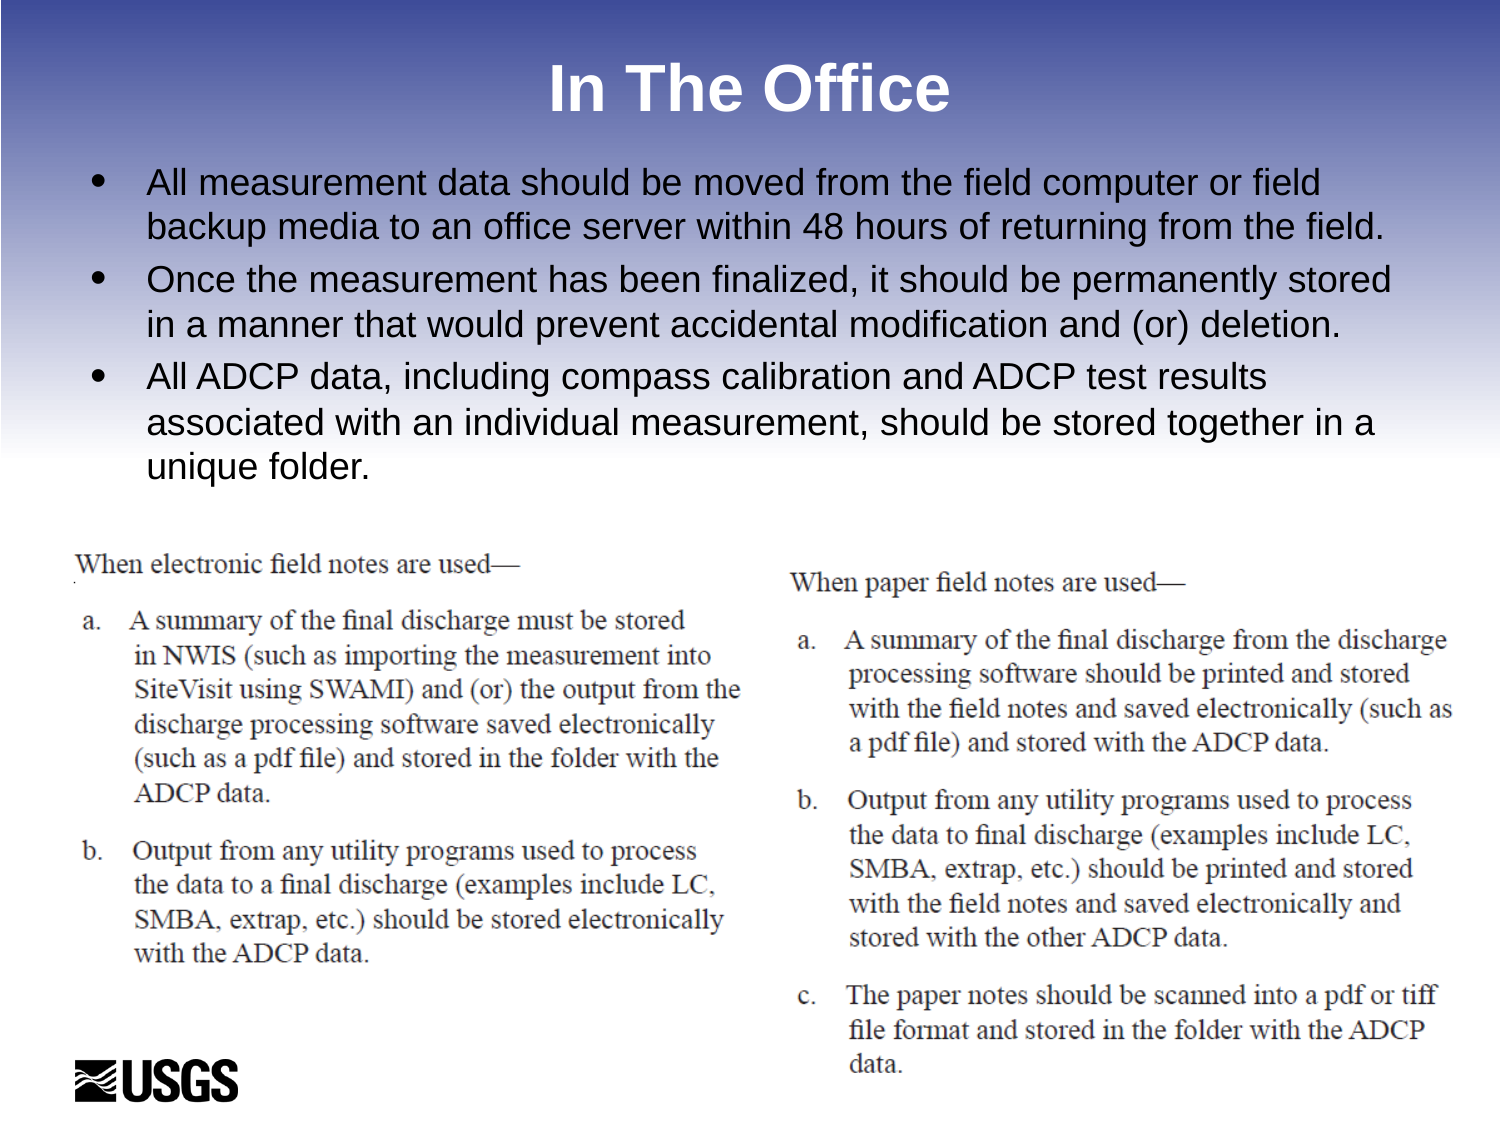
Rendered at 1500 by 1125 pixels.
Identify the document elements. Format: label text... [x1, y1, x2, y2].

picture [774, 553, 1476, 1104]
picture [64, 537, 741, 981]
title In The Office [0, 37, 1500, 138]
list All measurement data should be moved from the field computer or field backup media to an office server within 48 hours of returning from the field. Once the measurement has been finalized, it should be permanently stored in a manner that would prevent accidental modification and (or) deletion. All ADCP data, including compass calibration and ADCP test results associated with an individual measurement, should be stored together in a unique folder. [75, 149, 1425, 1050]
